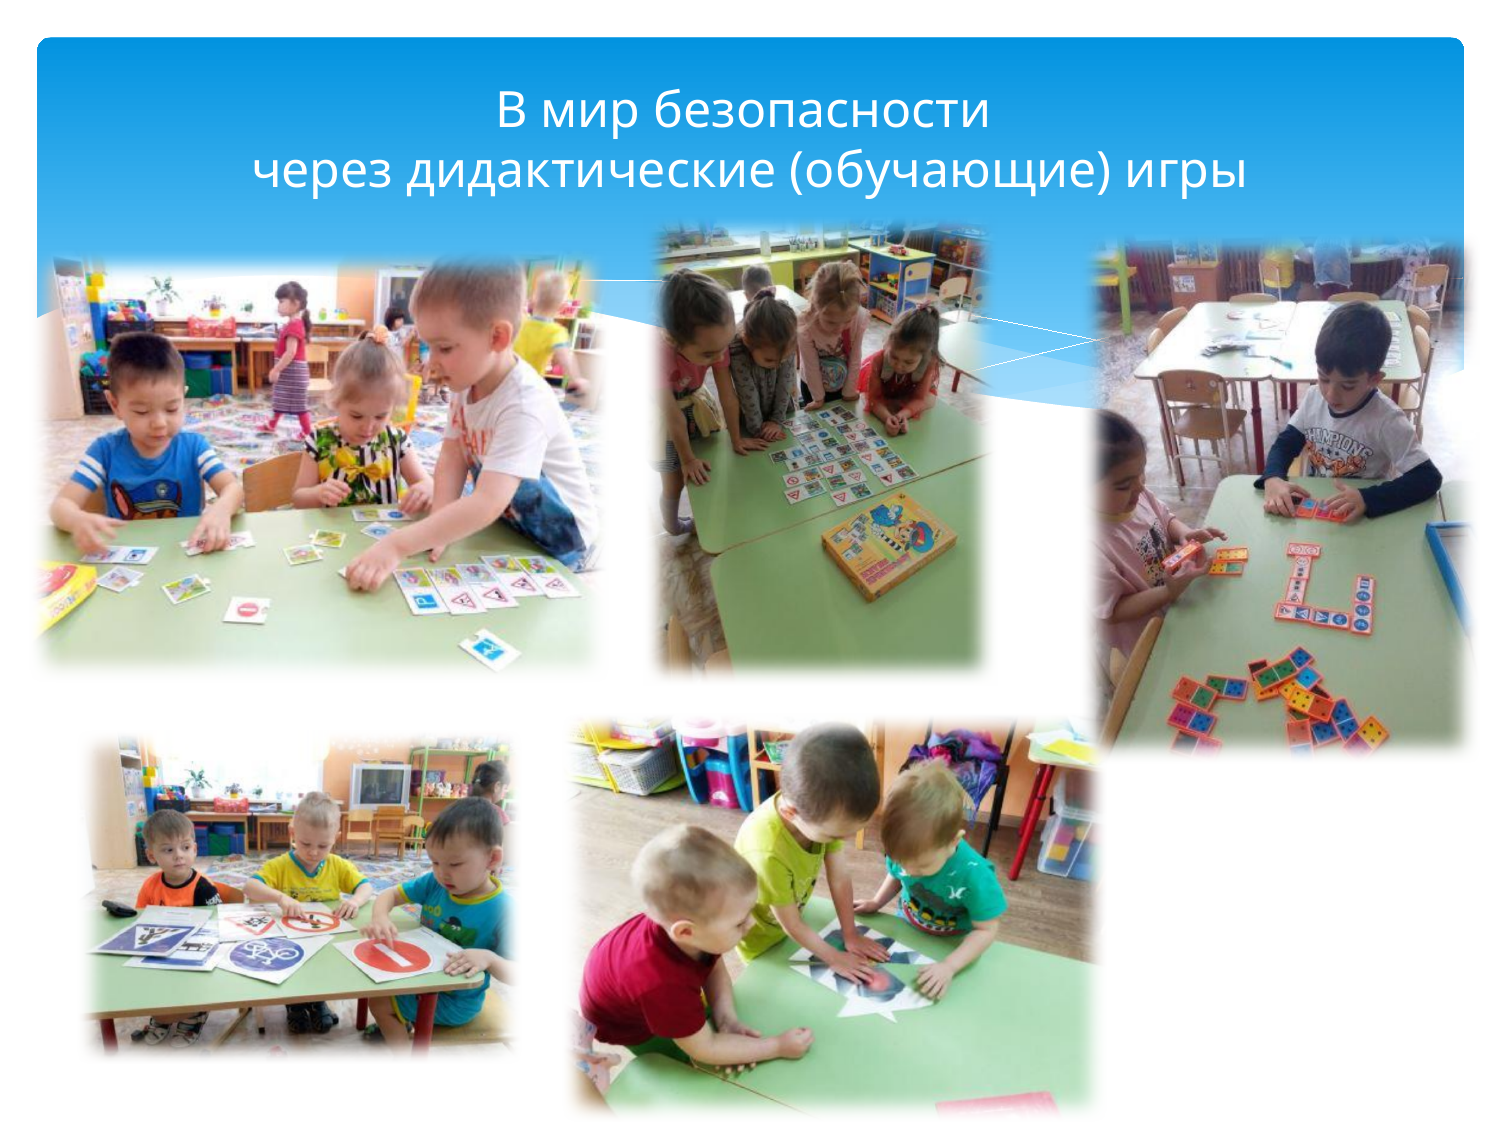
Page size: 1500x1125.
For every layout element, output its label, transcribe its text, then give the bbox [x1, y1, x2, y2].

title В мир безопасности через дидактические (обучающие) игры [75, 55, 1425, 220]
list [29, 247, 609, 683]
picture [76, 729, 524, 1065]
picture [560, 231, 1480, 1123]
picture [643, 214, 998, 688]
